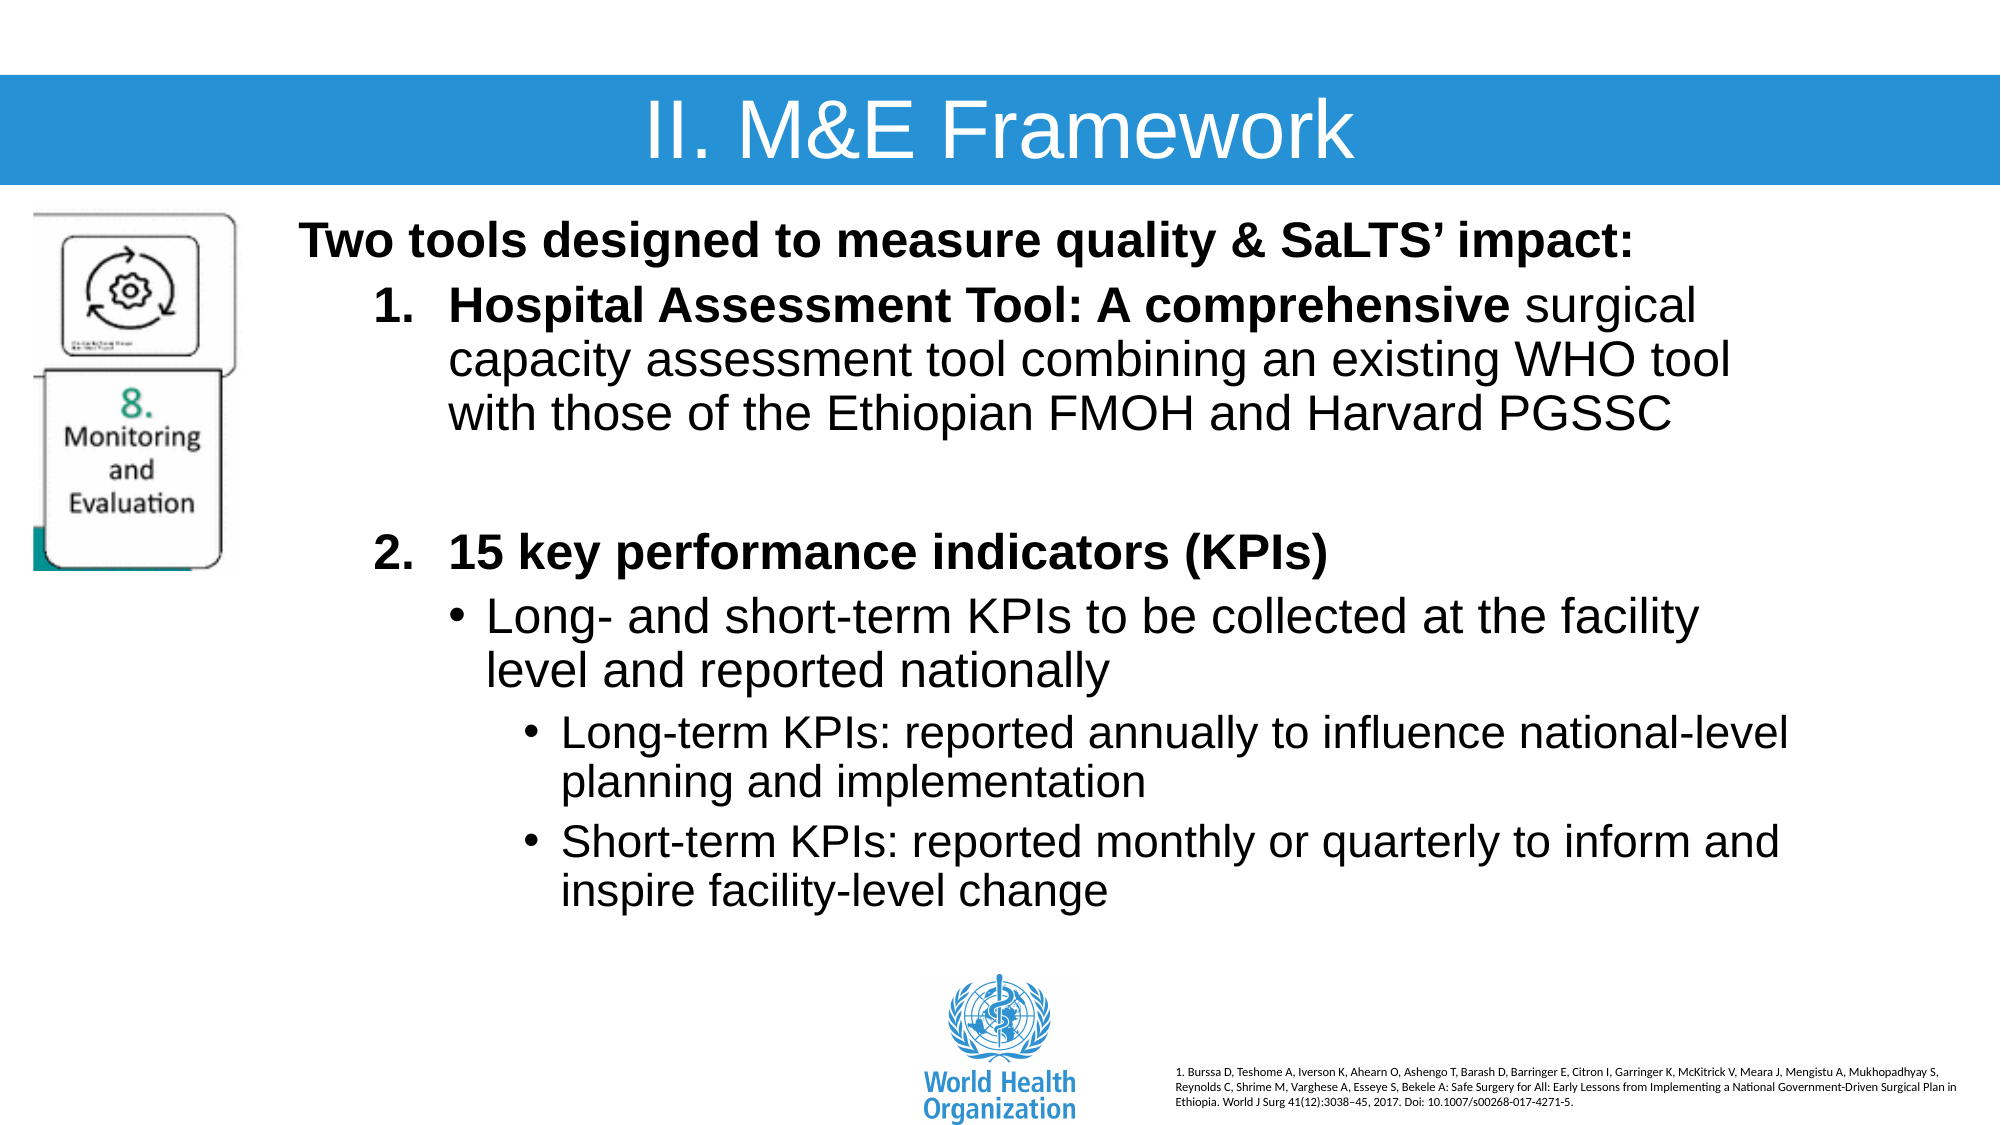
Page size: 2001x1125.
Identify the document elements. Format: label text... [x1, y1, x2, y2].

picture [924, 974, 1075, 1125]
list Two tools designed to measure quality & SaLTS’ impact: Hospital Assessment Tool: A comprehensive surgical capacity assessment tool combining an existing WHO tool with those of the Ethiopian FMOH and Harvard PGSSC 15 key performance indicators (KPIs) Long- and short-term KPIs to be collected at the facility level and reported nationally Long-term KPIs: reported annually to influence national-level planning and implementation Short-term KPIs: reported monthly or quarterly to inform and inspire facility-level change [283, 207, 1819, 946]
title II. M&E Framework [137, 70, 1863, 192]
picture [33, 202, 242, 571]
text_box 1. Burssa D, Teshome A, Iverson K, Ahearn O, Ashengo T, Barash D, Barringer E, Citron I, Garringer K, McKitrick V, Meara J, Mengistu A, Mukhopadhyay S, Reynolds C, Shrime M, Varghese A, Esseye S, Bekele A: Safe Surgery for All: Early Lessons from Implementing a National Government-Driven Surgical Plan in Ethiopia. World J Surg 41(12):3038–45, 2017. Doi: 10.1007/s00268-017-4271-5. [1160, 1056, 2000, 1117]
